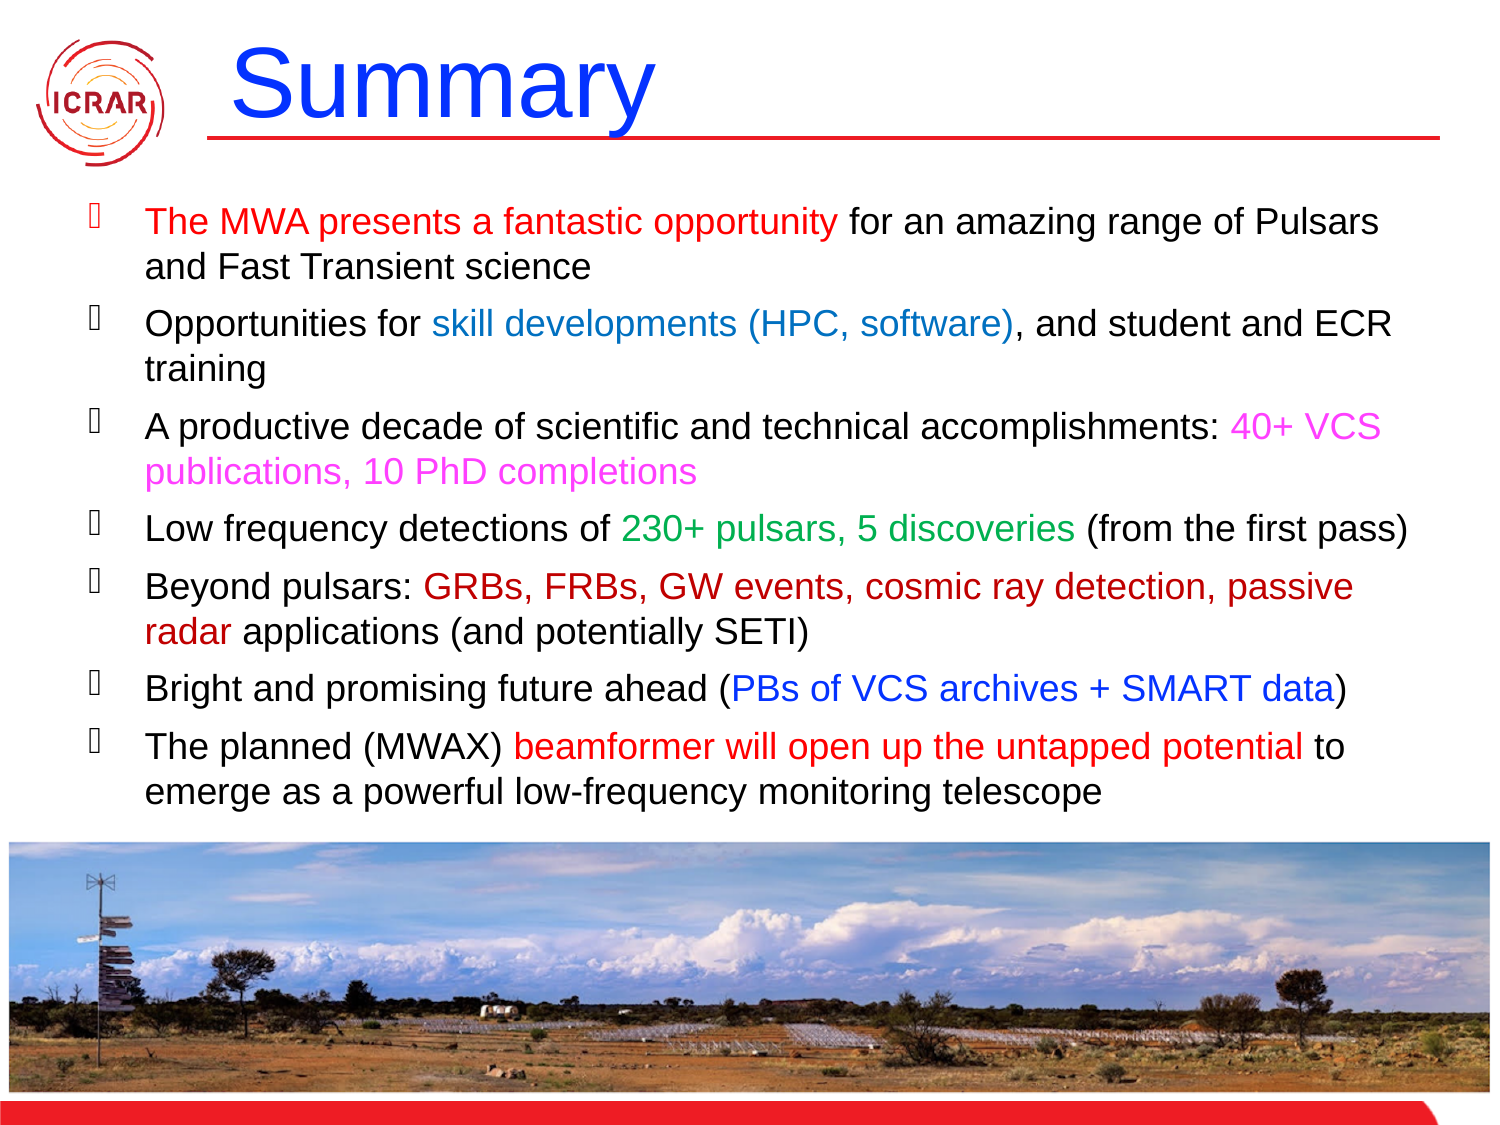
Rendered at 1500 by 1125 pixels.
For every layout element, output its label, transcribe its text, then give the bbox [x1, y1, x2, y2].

title Summary [214, 24, 1357, 131]
picture [0, 0, 1500, 1125]
list The MWA presents a fantastic opportunity for an amazing range of Pulsars and Fast Transient science Opportunities for skill developments (HPC, software), and student and ECR training A productive decade of scientific and technical accomplishments: 40+ VCS publications, 10 PhD completions Low frequency detections of 230+ pulsars, 5 discoveries (from the first pass) Beyond pulsars: GRBs, FRBs, GW events, cosmic ray detection, passive radar applications (and potentially SETI) Bright and promising future ahead (PBs of VCS archives + SMART data) The planned (MWAX) beamformer will open up the untapped potential to emerge as a powerful low-frequency monitoring telescope [73, 189, 1443, 810]
